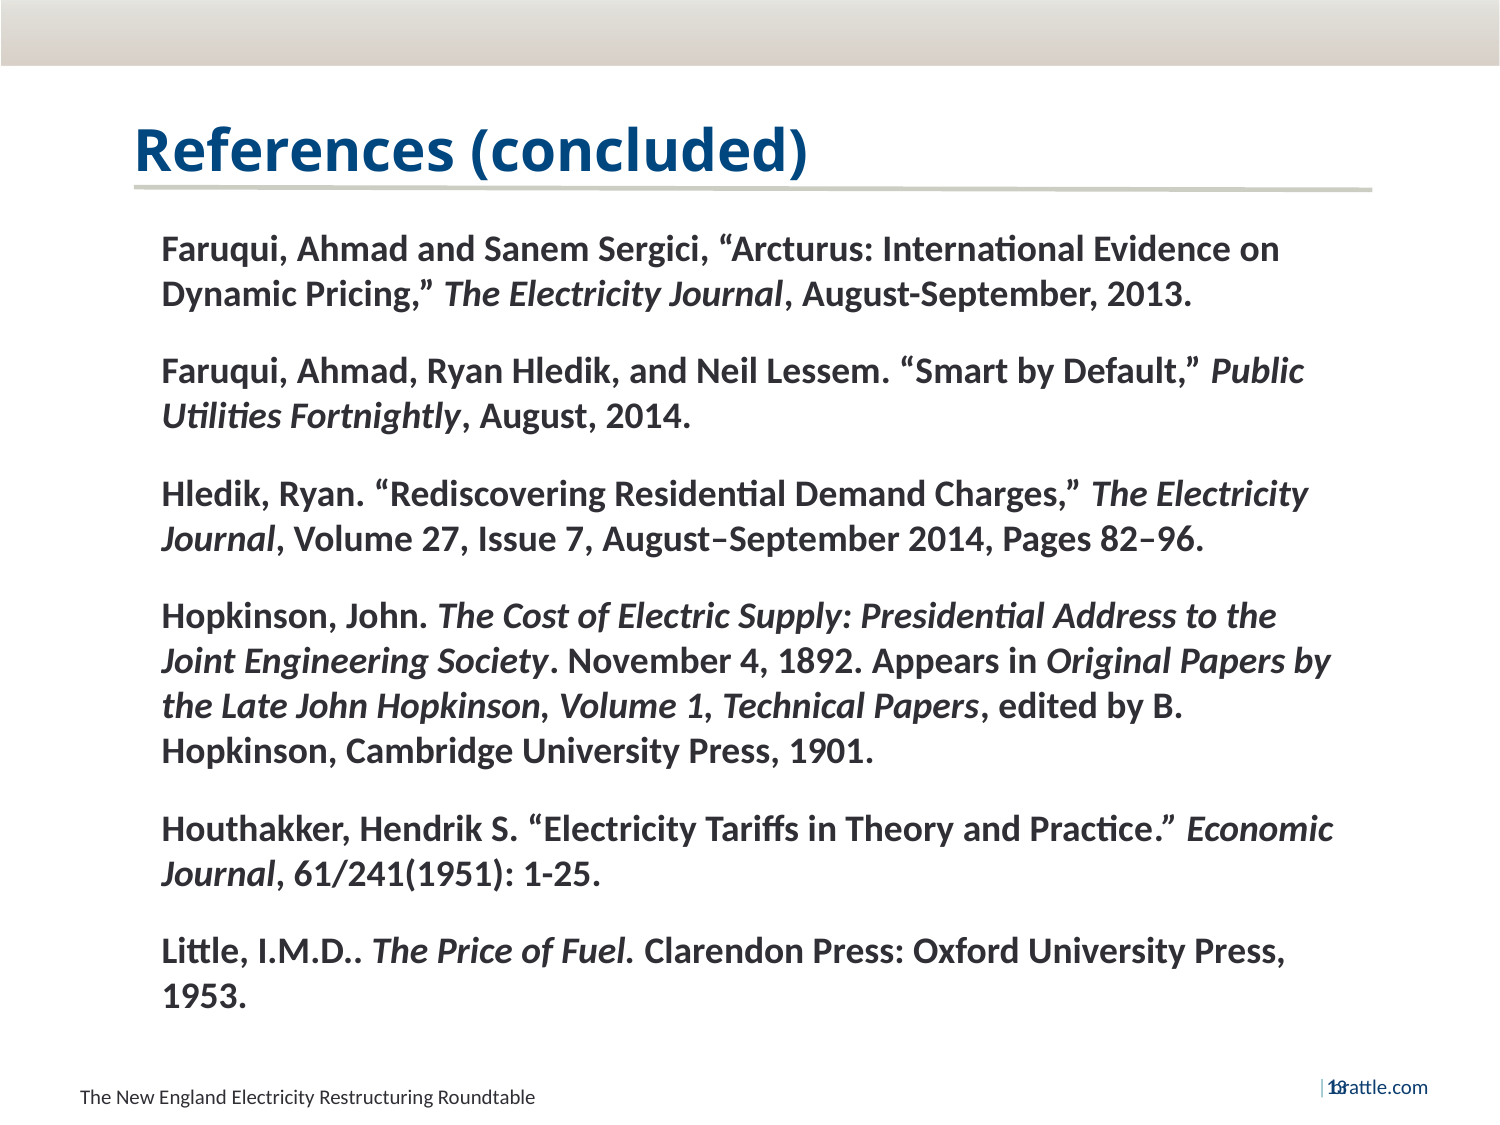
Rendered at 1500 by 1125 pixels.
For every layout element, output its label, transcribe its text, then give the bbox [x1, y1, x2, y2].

list Faruqui, Ahmad and Sanem Sergici, “Arcturus: International Evidence on Dynamic Pricing,” The Electricity Journal, August-September, 2013. Faruqui, Ahmad, Ryan Hledik, and Neil Lessem. “Smart by Default,” Public Utilities Fortnightly, August, 2014. Hledik, Ryan. “Rediscovering Residential Demand Charges,” The Electricity Journal, Volume 27, Issue 7, August–September 2014, Pages 82–96. Hopkinson, John. The Cost of Electric Supply: Presidential Address to the Joint Engineering Society. November 4, 1892. Appears in Original Papers by the Late John Hopkinson, Volume 1, Technical Papers, edited by B. Hopkinson, Cambridge University Press, 1901. Houthakker, Hendrik S. “Electricity Tariffs in Theory and Practice.” Economic Journal, 61/241(1951): 1-25. Little, I.M.D.. The Price of Fuel. Clarendon Press: Oxford University Press, 1953. [116, 216, 1373, 1005]
title References (concluded) [134, 104, 1373, 191]
picture [0, 0, 1500, 1125]
